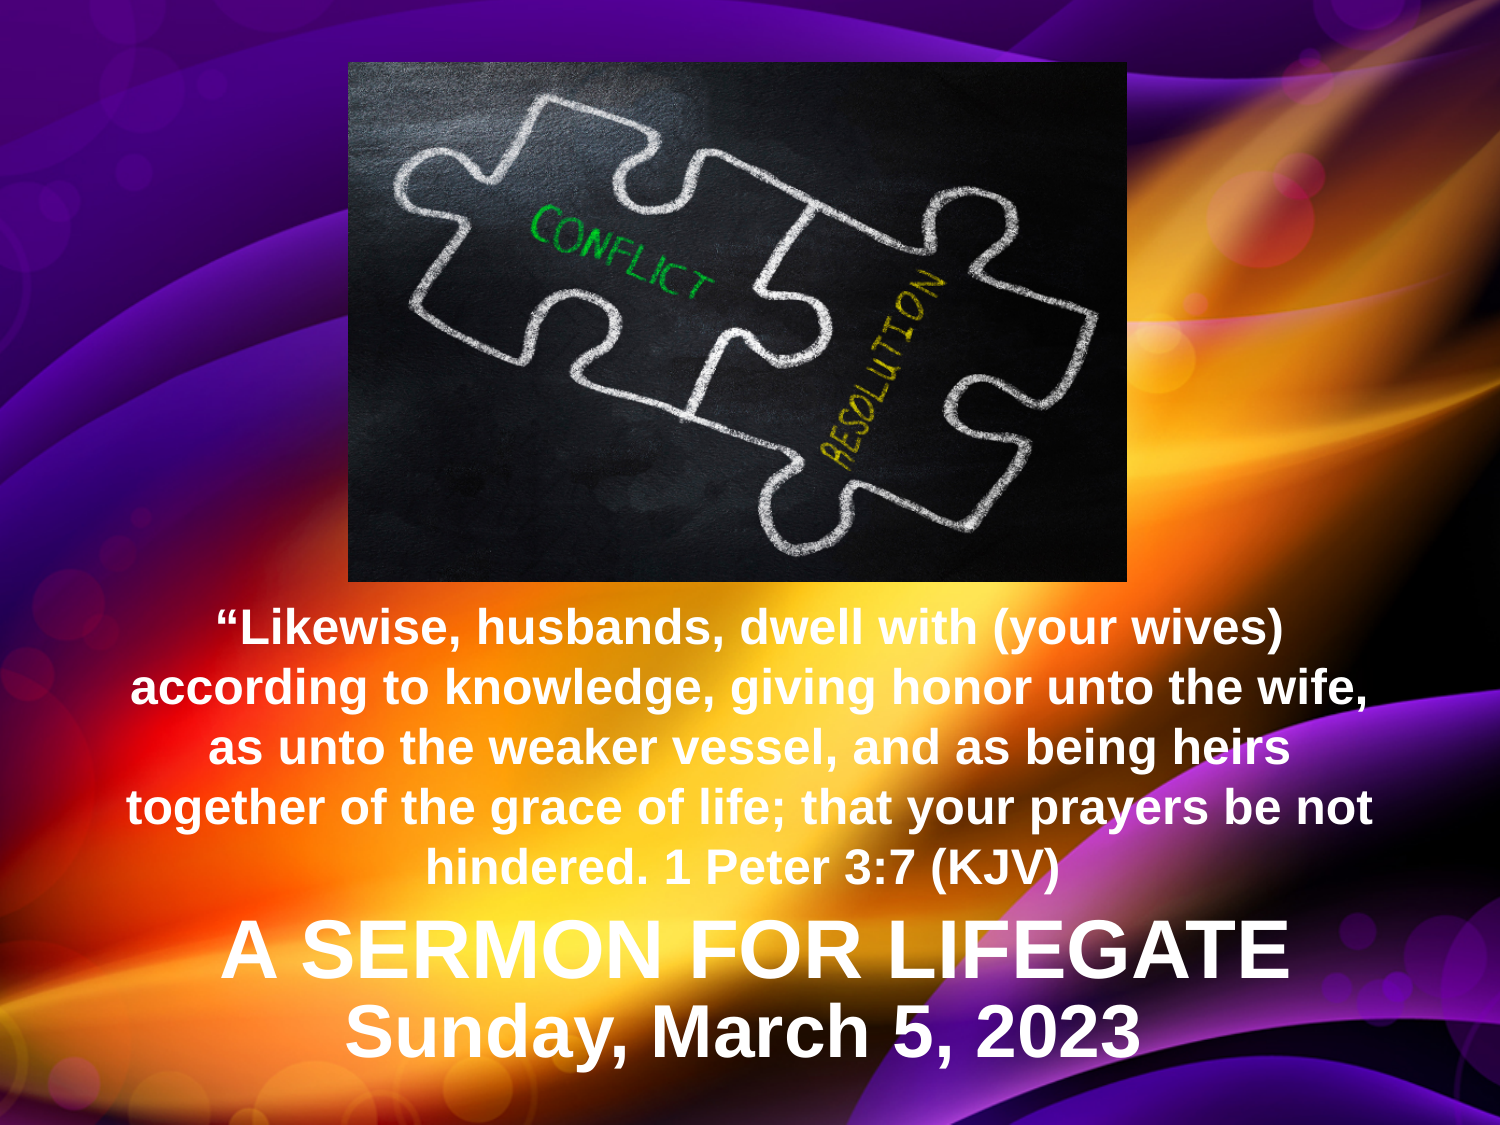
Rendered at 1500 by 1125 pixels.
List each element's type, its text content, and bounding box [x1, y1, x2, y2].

text_box A SERMON FOR LIFEGATE [162, 903, 1350, 1003]
text_box Sunday, March 5, 2023 [62, 974, 1425, 1080]
text_box “Likewise, husbands, dwell with (your wives) according to knowledge, giving honor unto the wife, as unto the weaker vessel, and as being heirs together of the grace of life; that your prayers be not hindered. 1 Peter 3:7 (KJV) [87, 587, 1413, 903]
picture [0, 0, 1500, 1125]
